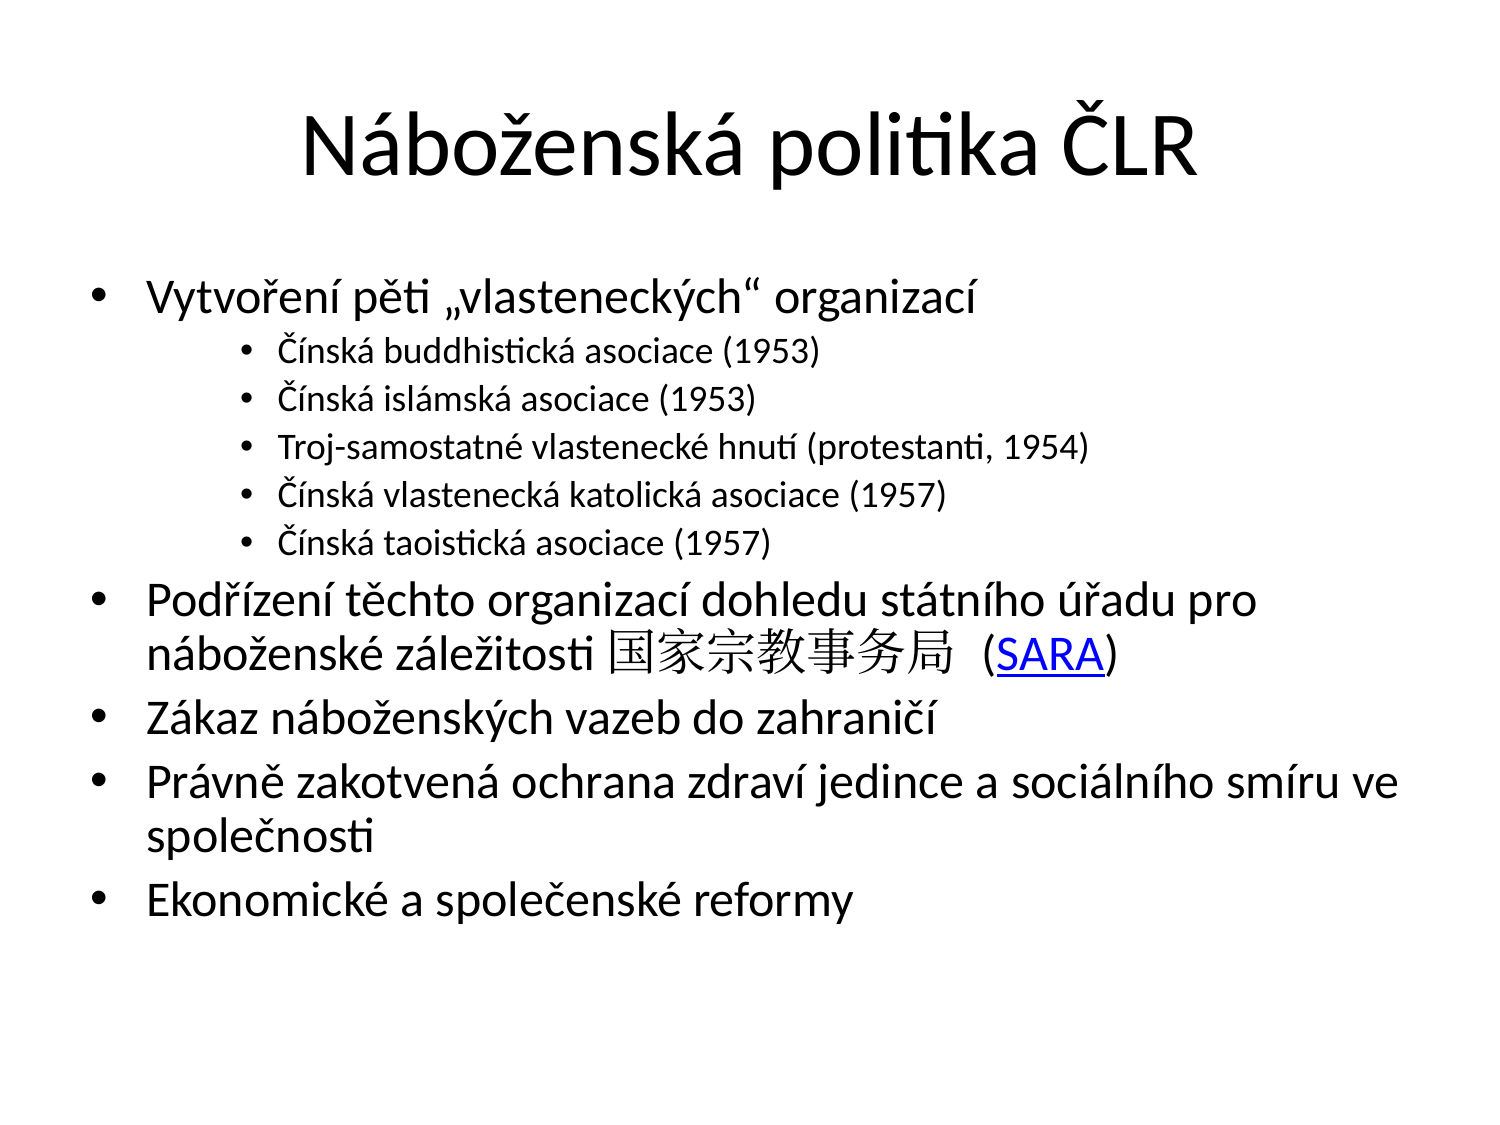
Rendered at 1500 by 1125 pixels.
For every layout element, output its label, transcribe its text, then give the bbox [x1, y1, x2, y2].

title Náboženská politika ČLR [75, 45, 1425, 233]
list Vytvoření pěti „vlasteneckých“ organizací Čínská buddhistická asociace (1953) Čínská islámská asociace (1953) Troj-samostatné vlastenecké hnutí (protestanti, 1954) Čínská vlastenecká katolická asociace (1957) Čínská taoistická asociace (1957) Podřízení těchto organizací dohledu státního úřadu pro náboženské záležitosti国家宗教事务局 (SARA) Zákaz náboženských vazeb do zahraničí Právně zakotvená ochrana zdraví jedince a sociálního smíru ve společnosti Ekonomické a společenské reformy [75, 262, 1425, 1005]
